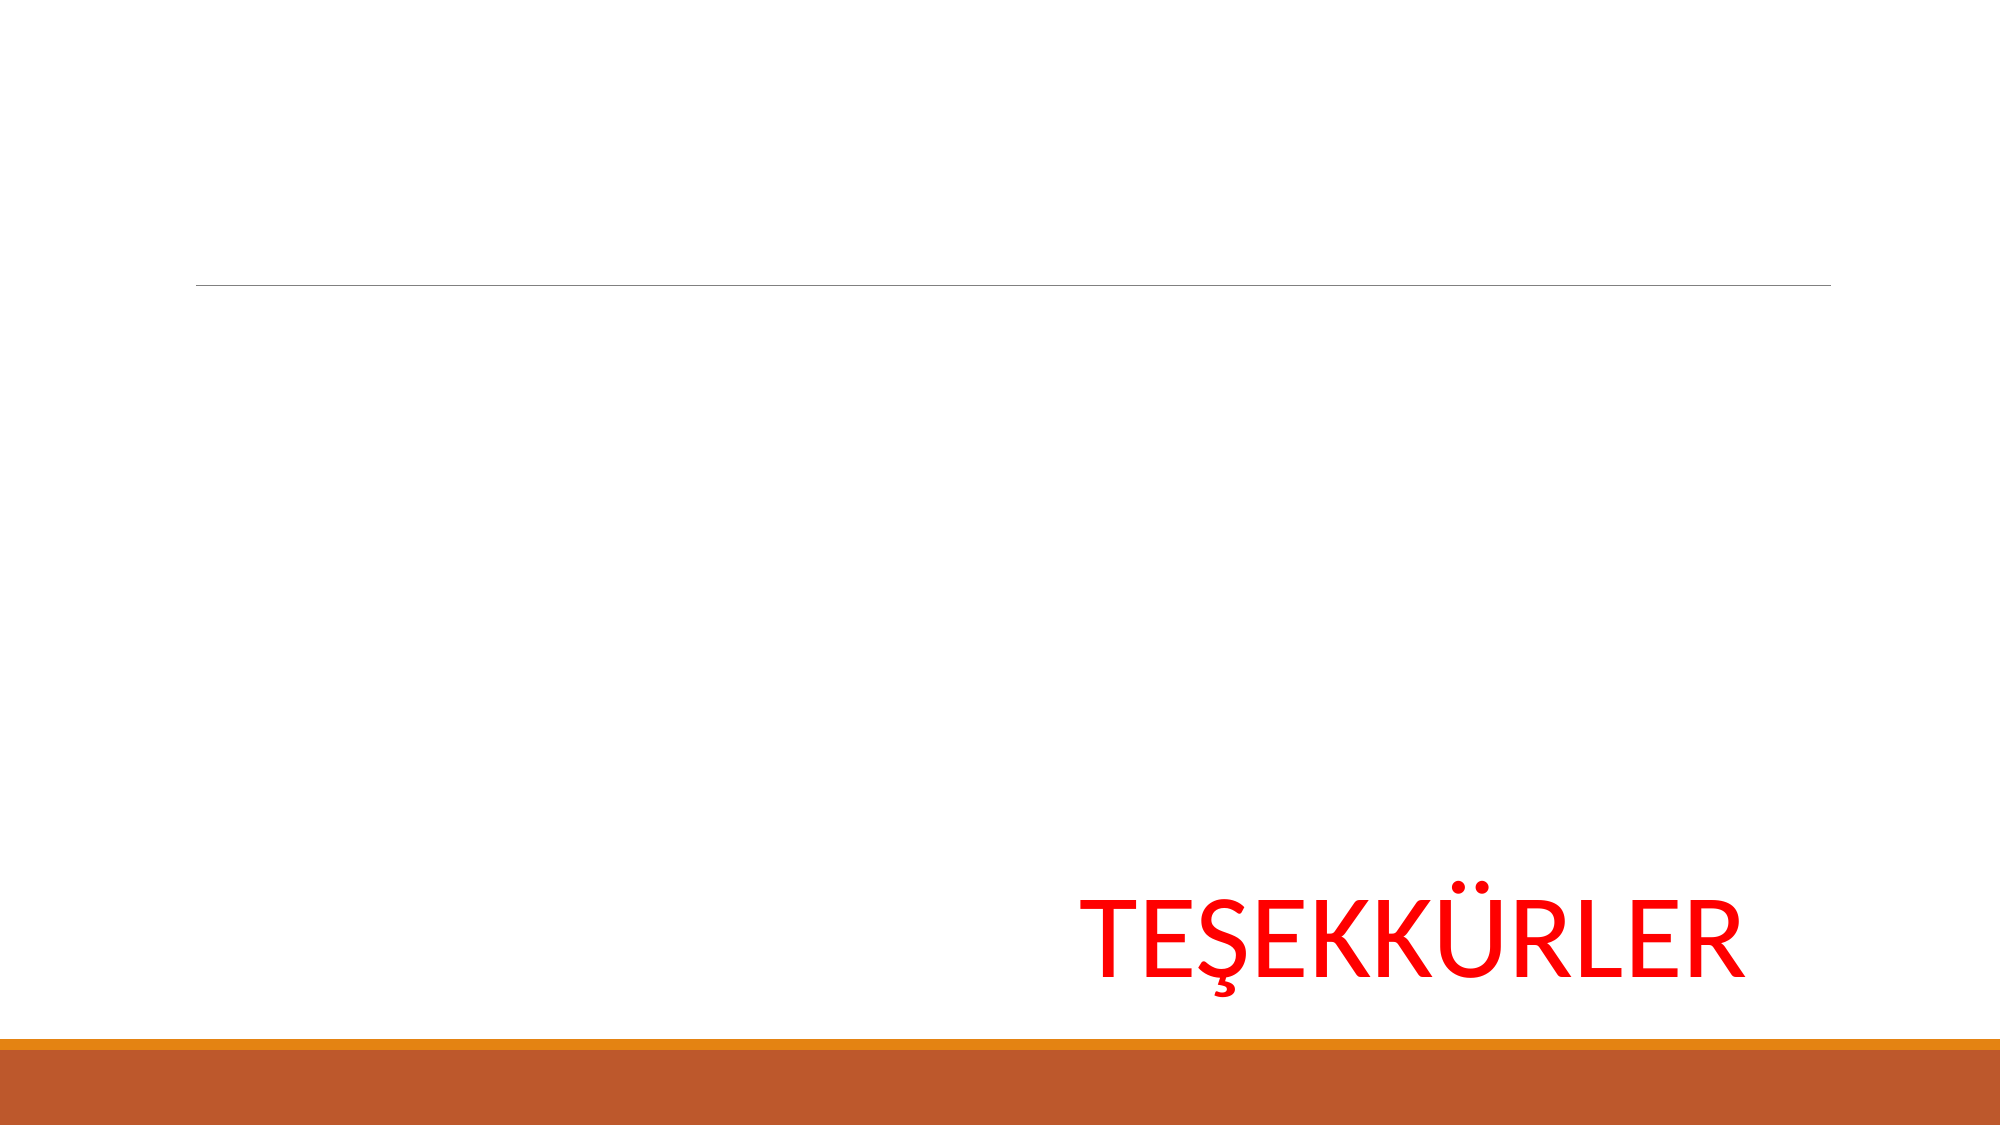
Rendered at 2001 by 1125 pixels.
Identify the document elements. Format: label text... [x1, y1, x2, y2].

list TEŞEKKÜRLER [1079, 533, 1863, 1014]
